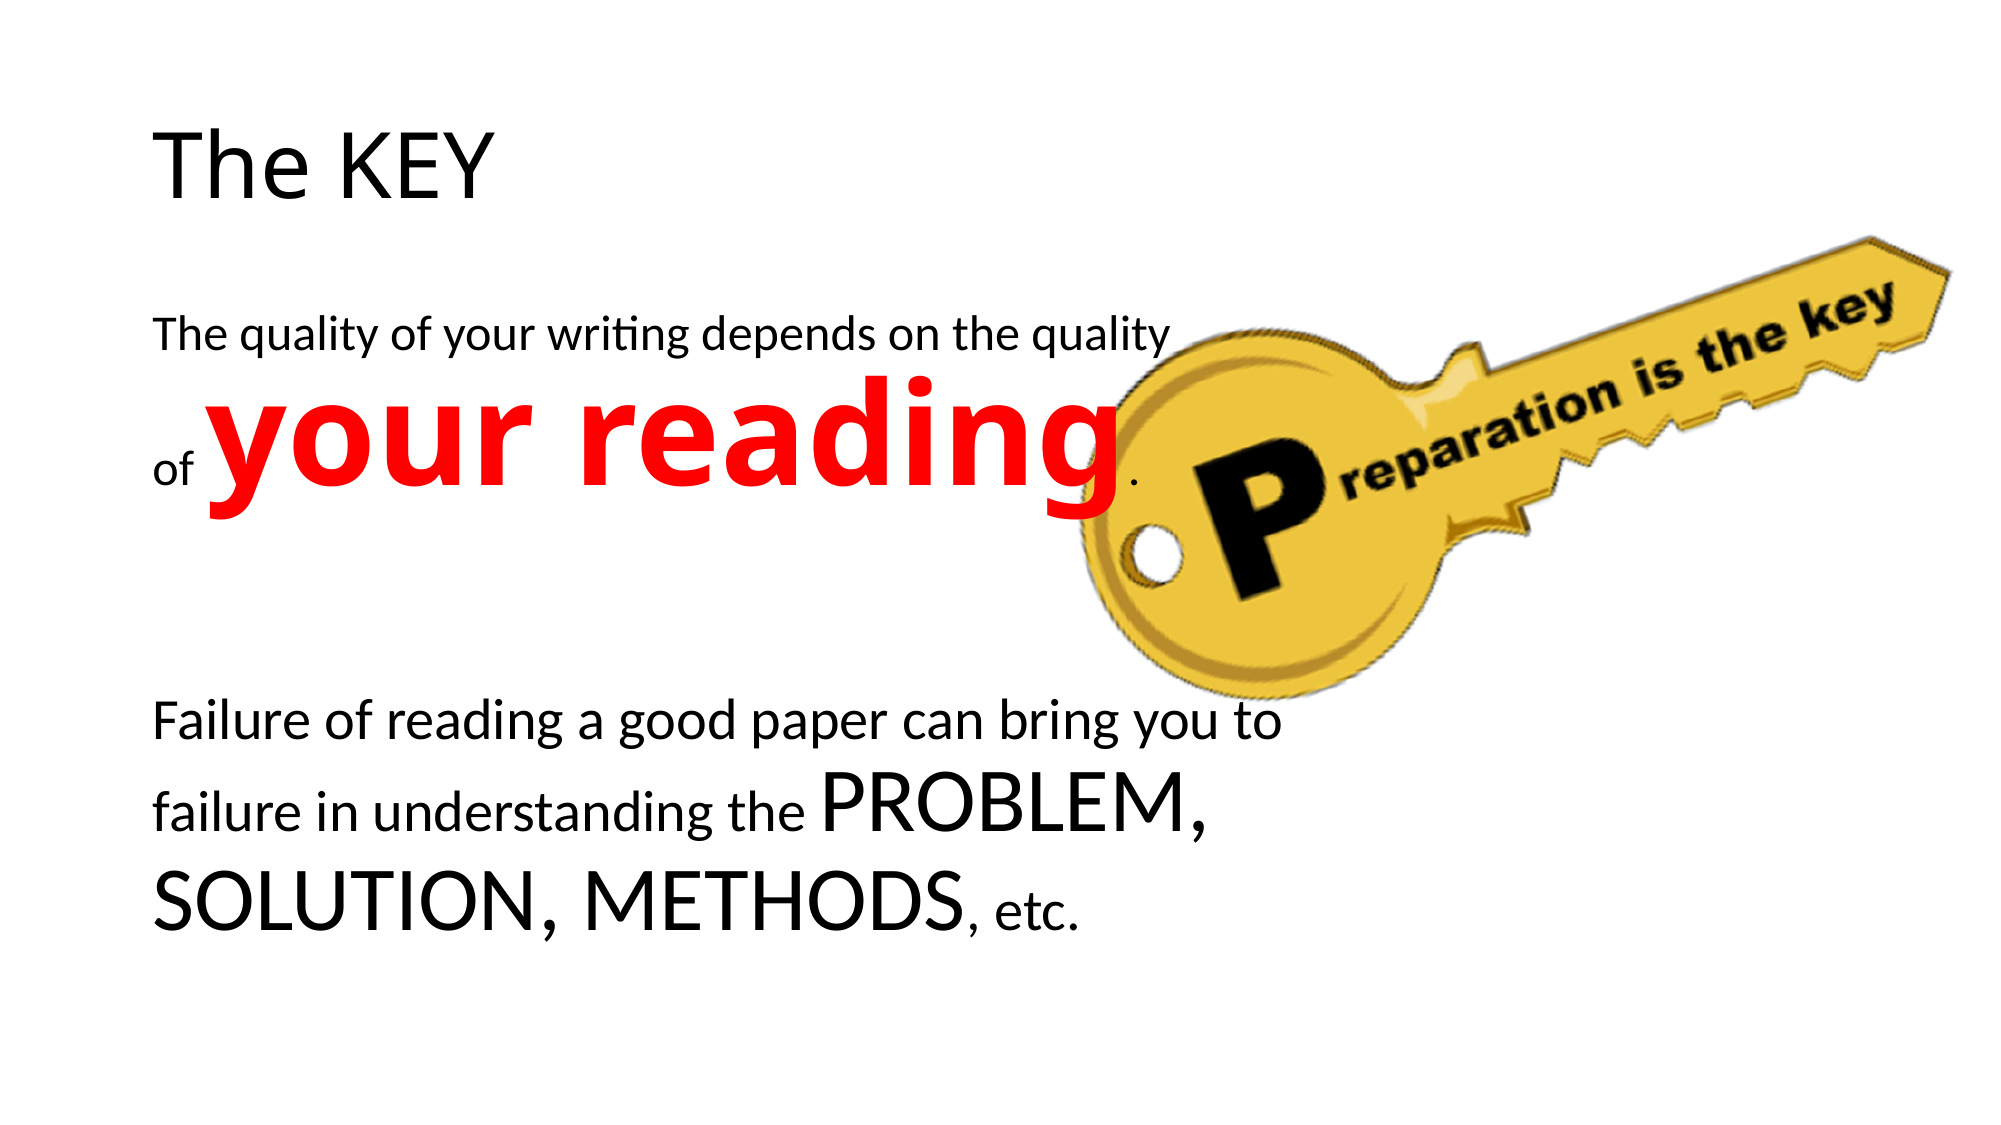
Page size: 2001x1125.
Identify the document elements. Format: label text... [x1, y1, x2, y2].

list The quality of your writing depends on the quality of your reading. [137, 299, 1030, 653]
picture [1030, 46, 2000, 710]
text_box Failure of reading a good paper can bring you to failure in understanding the PROBLEM, SOLUTION, METHODS, etc. [137, 681, 1400, 1035]
title The KEY [137, 59, 1863, 278]
